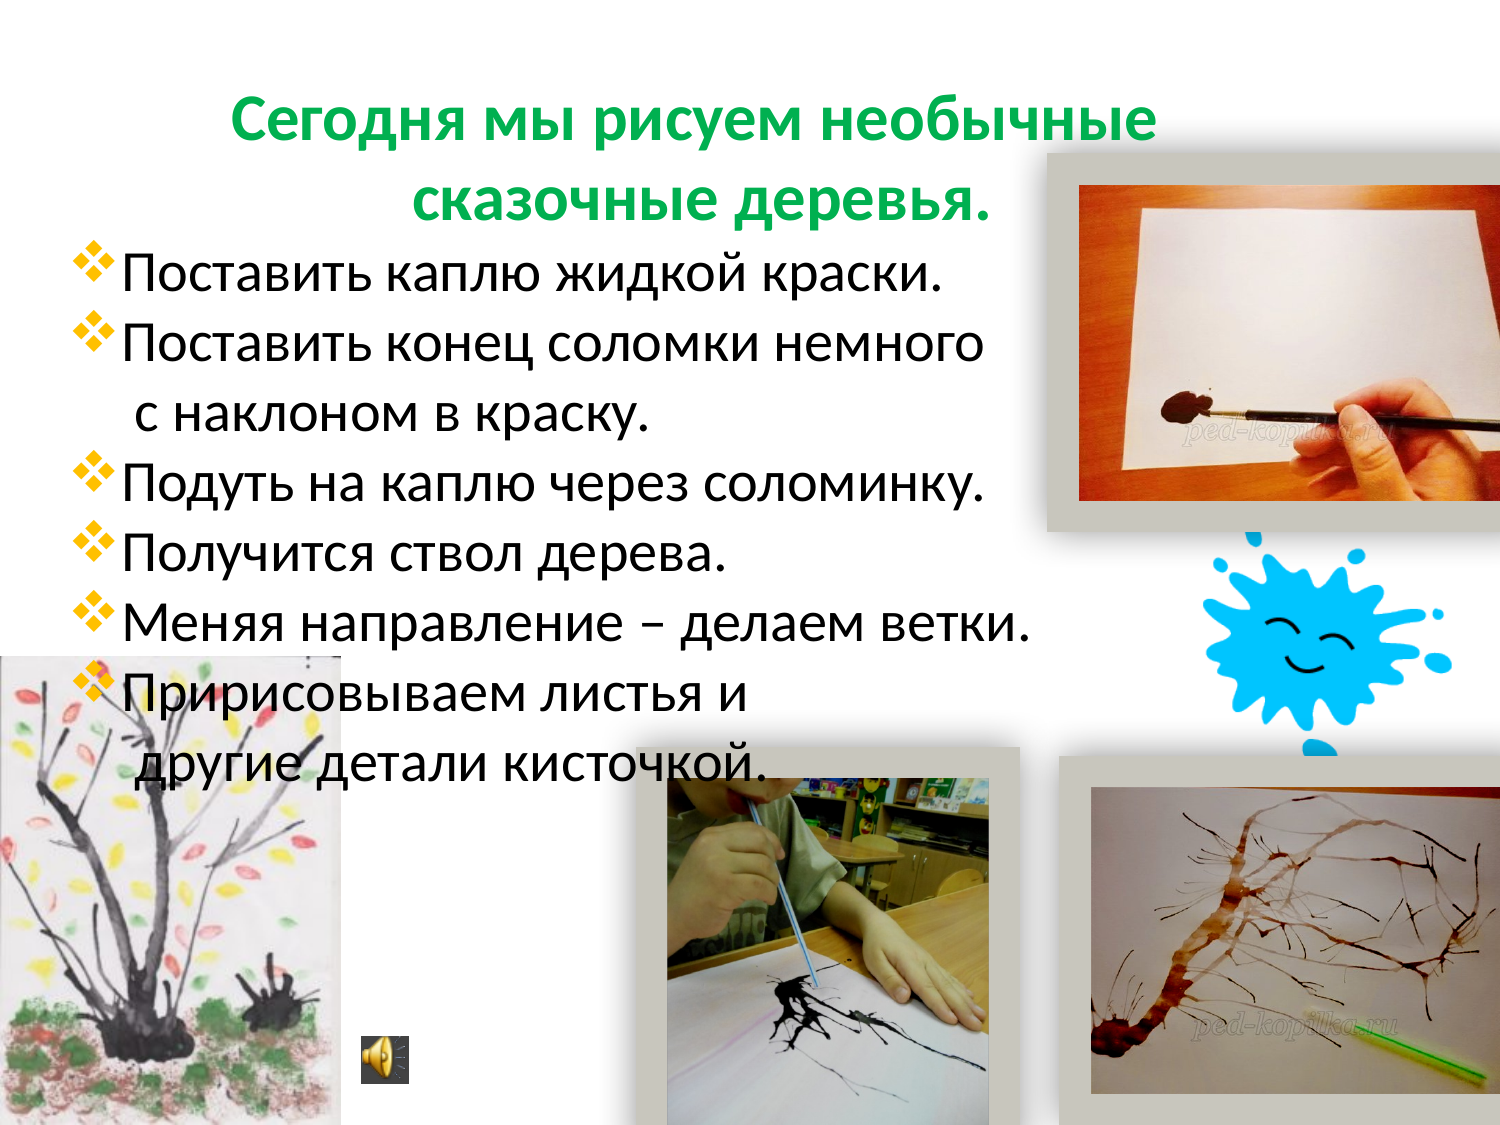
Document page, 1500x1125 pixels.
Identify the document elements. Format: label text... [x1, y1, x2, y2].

picture [666, 777, 989, 1125]
text_box Сегодня мы рисуем необычные сказочные деревья. Поставить каплю жидкой краски. Поставить конец соломки немного с наклоном в краску. Подуть на каплю через соломинку. Получится ствол дерева. Меняя направление – делаем ветки. Пририсовываем листья и другие детали кисточкой. [53, 66, 1352, 801]
picture [0, 655, 341, 1125]
picture [1078, 184, 1500, 1095]
picture [359, 1034, 411, 1086]
